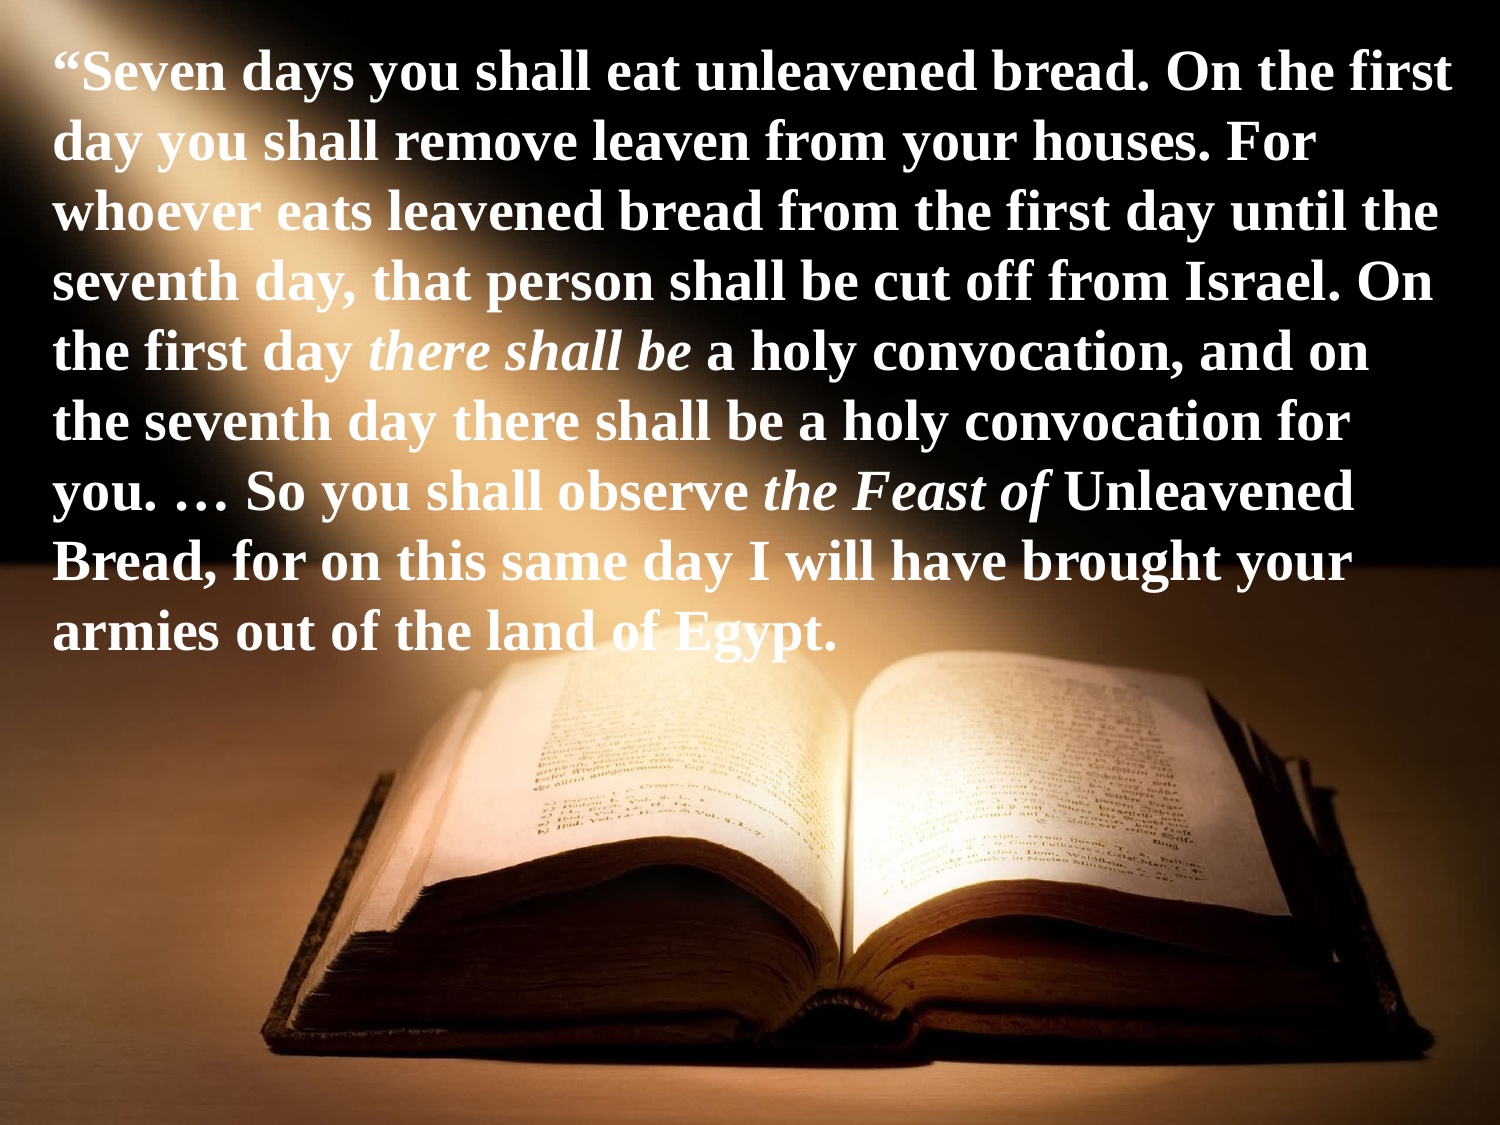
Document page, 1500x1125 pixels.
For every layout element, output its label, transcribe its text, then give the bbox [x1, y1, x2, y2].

picture [0, 0, 1500, 1125]
list “Seven days you shall eat unleavened bread. On the first day you shall remove leaven from your houses. For whoever eats leavened bread from the first day until the seventh day, that person shall be cut off from Israel. On the first day there shall be a holy convocation, and on the seventh day there shall be a holy convocation for you. … So you shall observe the Feast of Unleavened Bread, for on this same day I will have brought your armies out of the land of Egypt. [37, 24, 1475, 768]
